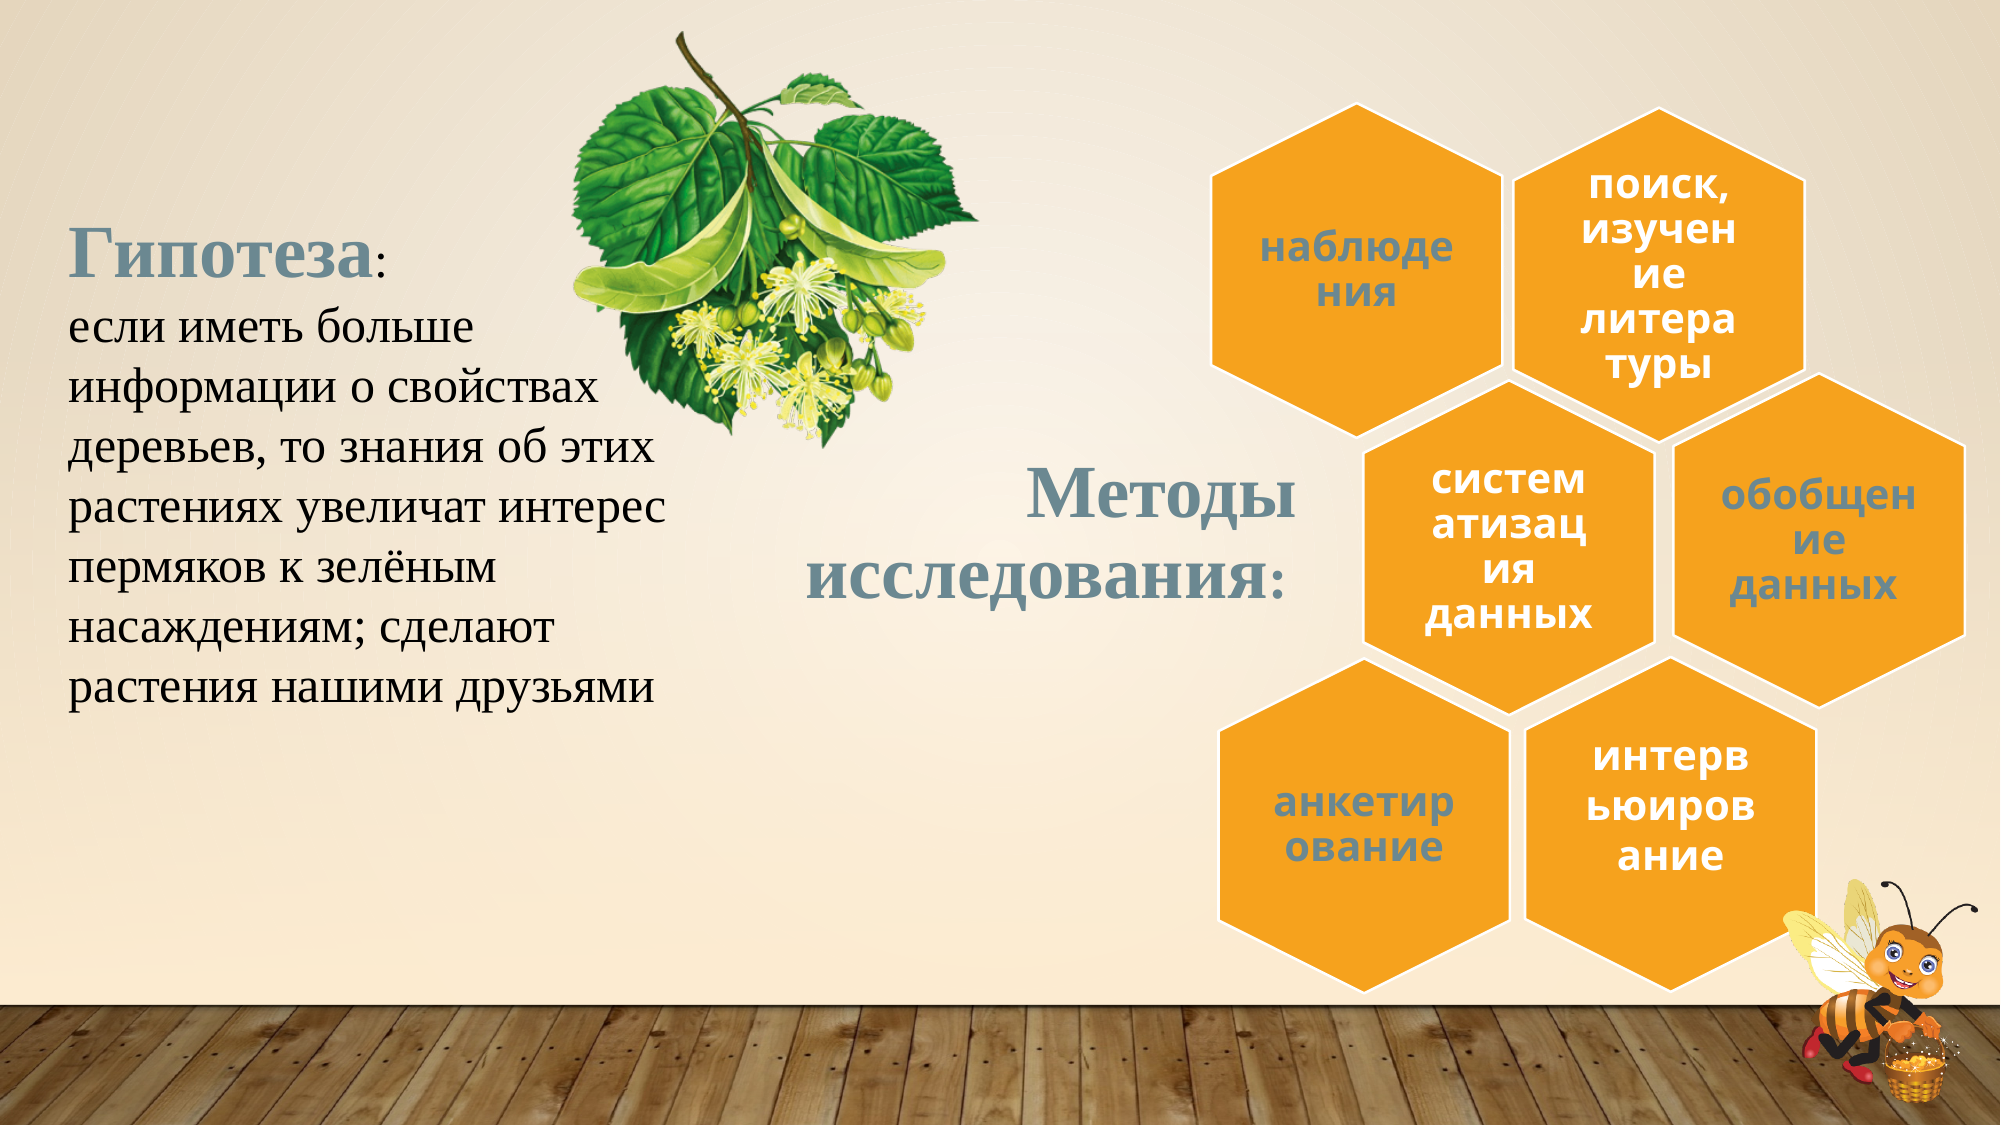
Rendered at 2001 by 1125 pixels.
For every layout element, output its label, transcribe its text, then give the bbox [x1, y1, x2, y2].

text_box Гипотеза: если иметь больше информации о свойствах деревьев, то знания об этих растениях увеличат интерес пермяков к зелёным насаждениям; сделают растения нашими друзьями [53, 195, 768, 721]
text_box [768, 47, 1977, 1020]
picture [0, 879, 2000, 1125]
picture [495, 0, 1032, 490]
